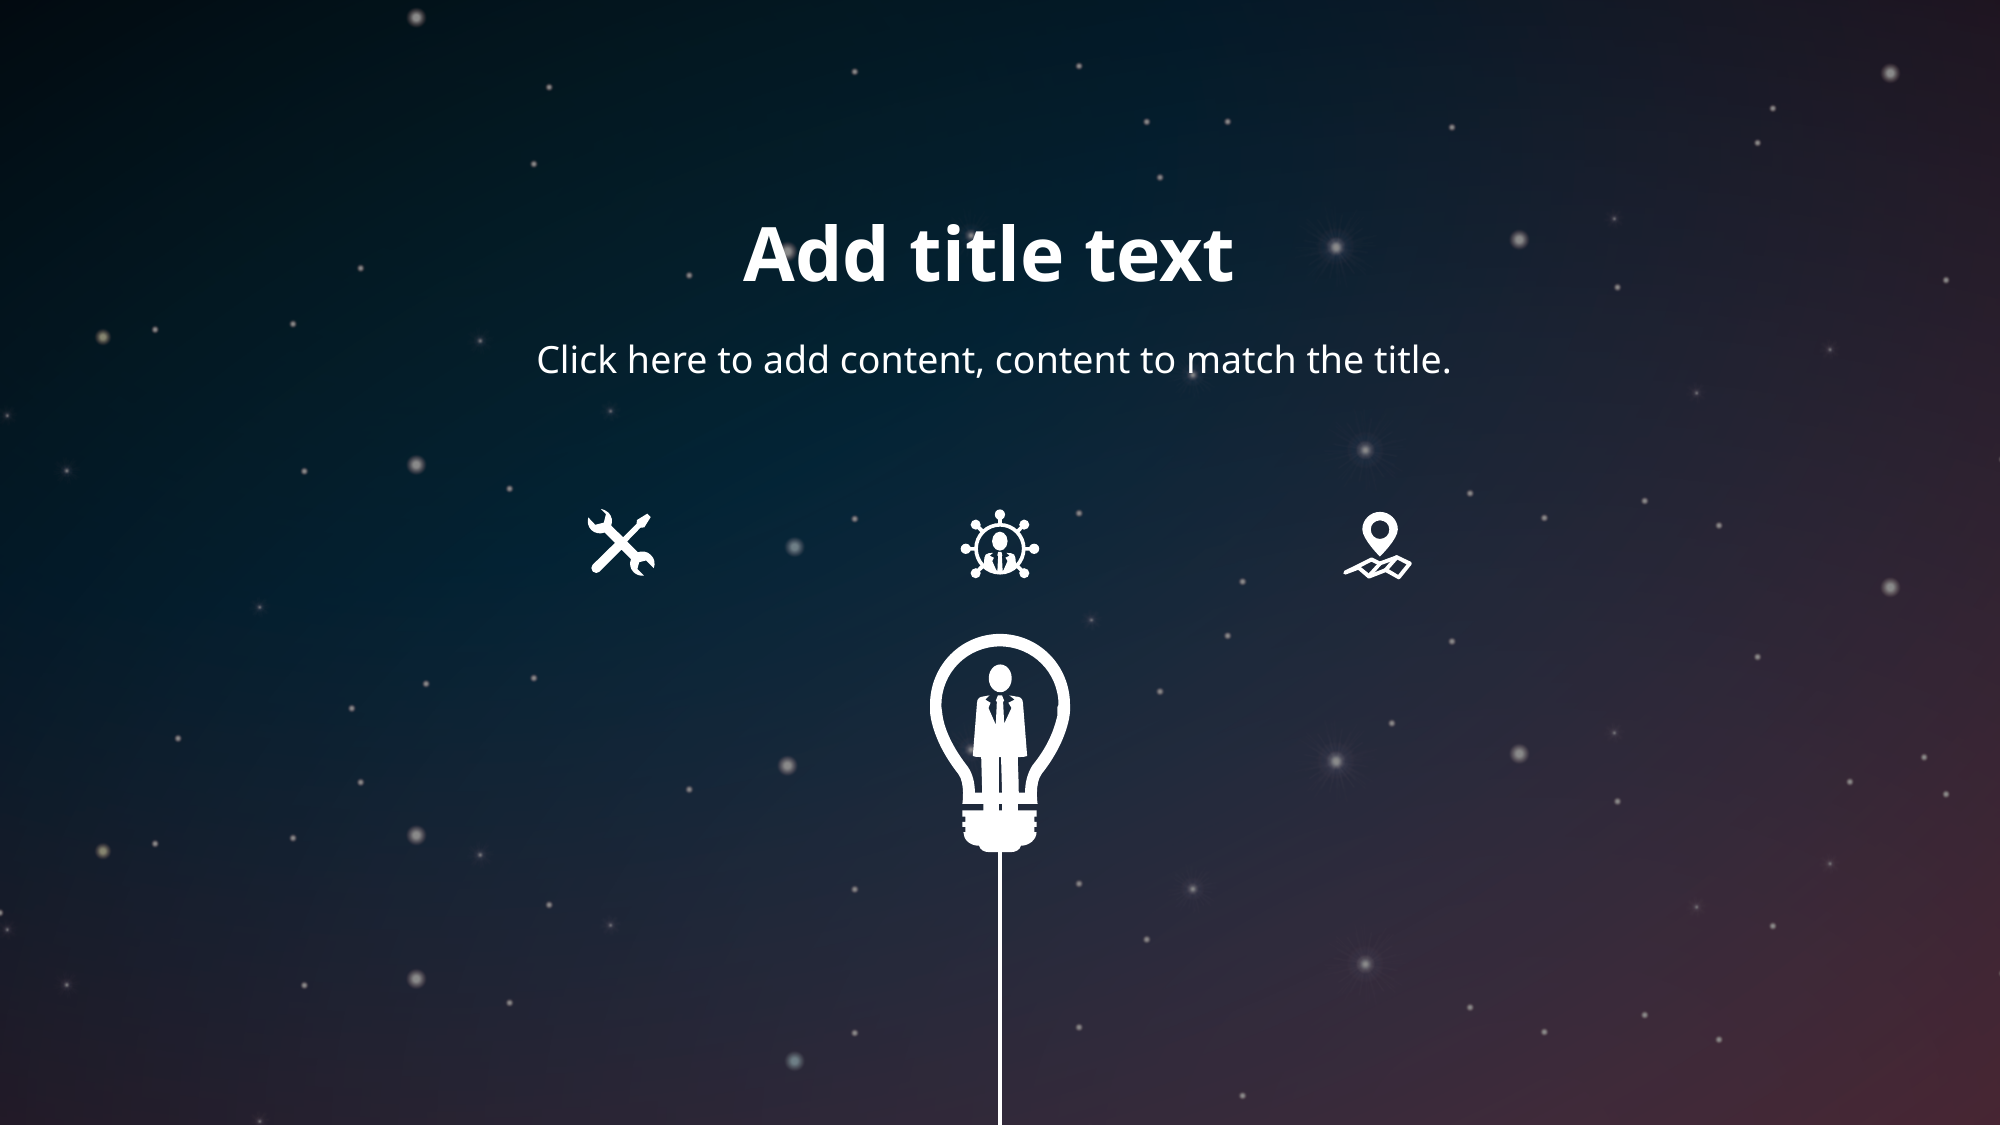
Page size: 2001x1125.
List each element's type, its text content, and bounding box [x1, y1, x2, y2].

text_box [587, 508, 655, 576]
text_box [1342, 511, 1412, 580]
text_box Click here to add content, content to match the title. [511, 317, 1488, 389]
text_box Add title text [729, 199, 1270, 304]
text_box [960, 509, 1040, 579]
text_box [929, 633, 1070, 853]
picture [0, 0, 2000, 1125]
